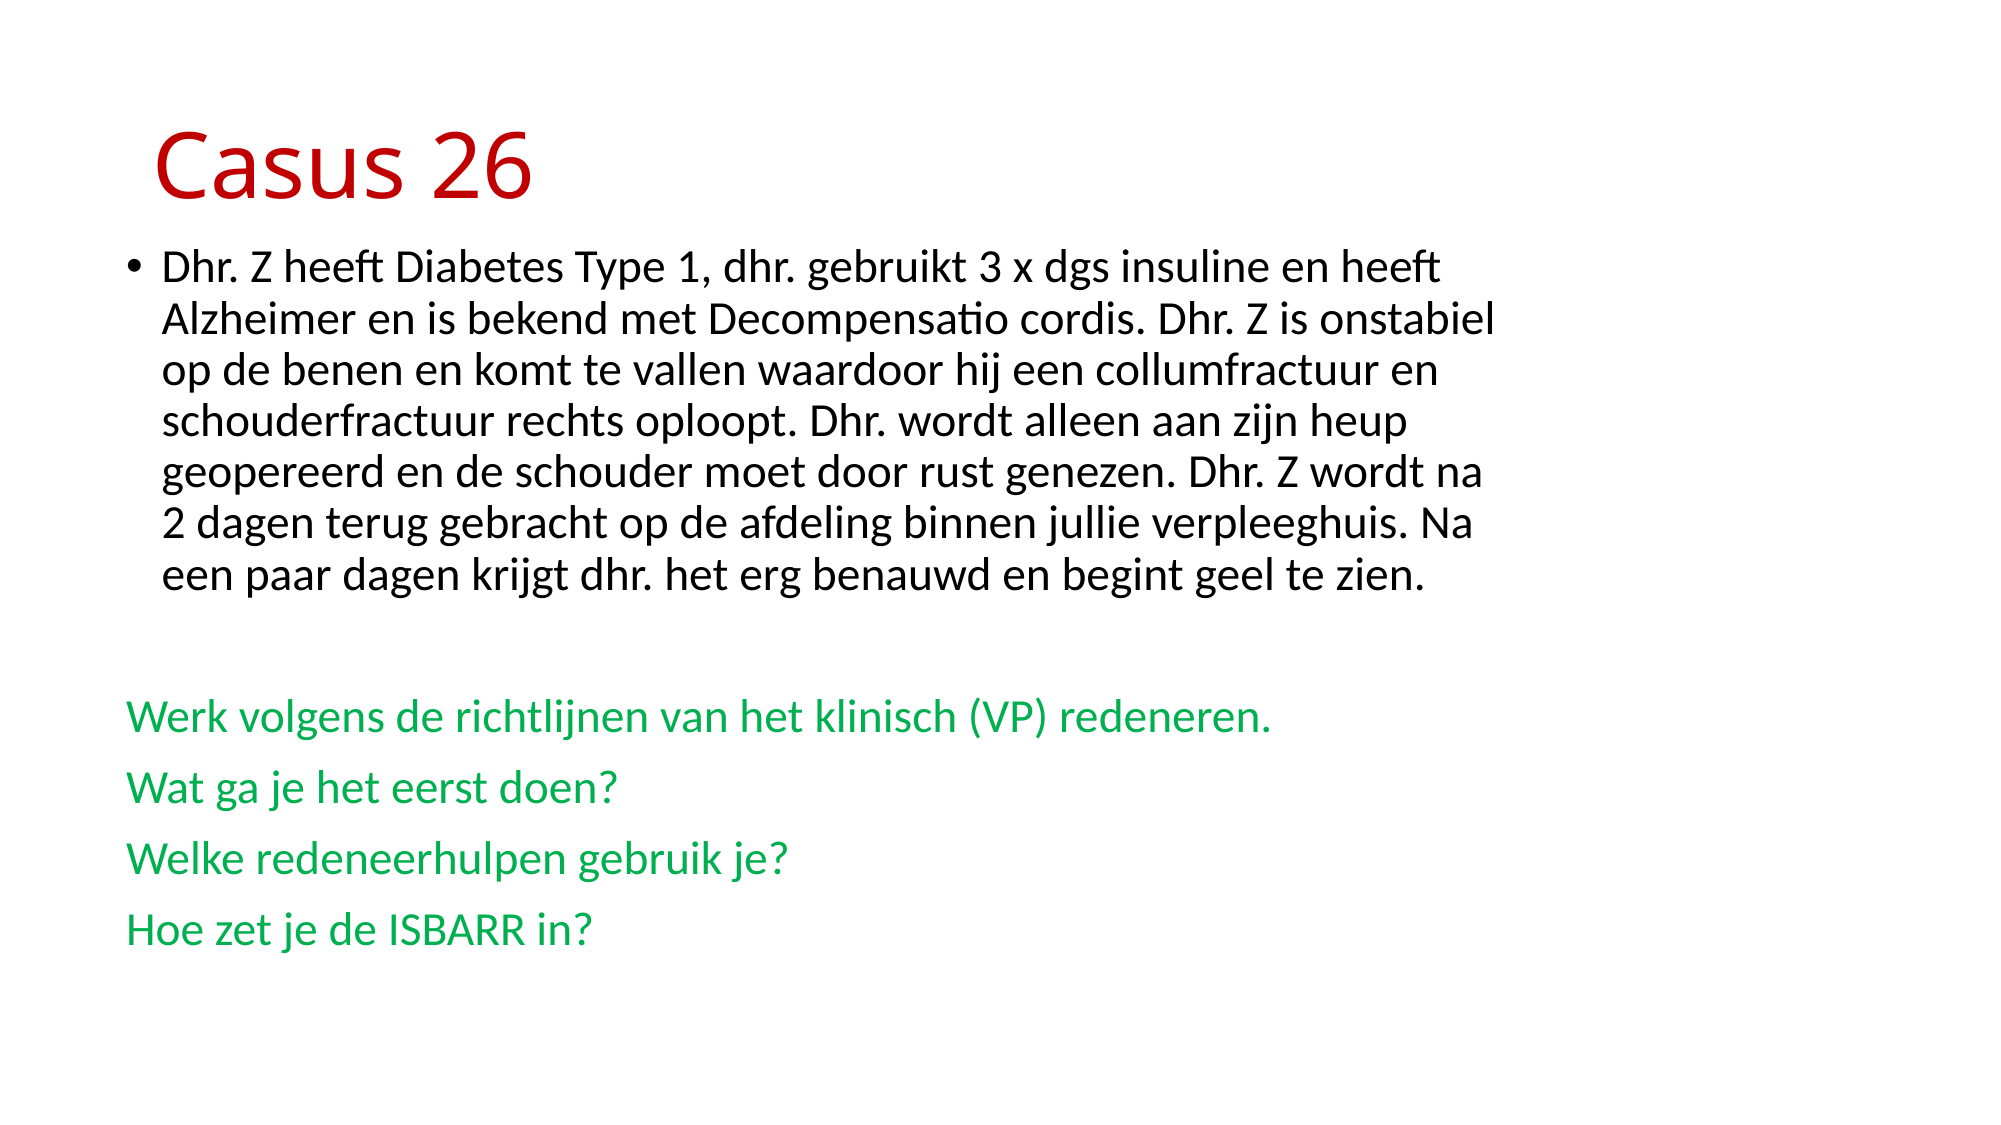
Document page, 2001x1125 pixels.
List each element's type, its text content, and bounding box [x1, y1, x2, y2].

list Dhr. Z heeft Diabetes Type 1, dhr. gebruikt 3 x dgs insuline en heeft Alzheimer en is bekend met Decompensatio cordis. Dhr. Z is onstabiel op de benen en komt te vallen waardoor hij een collumfractuur en schouderfractuur rechts oploopt. Dhr. wordt alleen aan zijn heup geopereerd en de schouder moet door rust genezen. Dhr. Z wordt na 2 dagen terug gebracht op de afdeling binnen jullie verpleeghuis. Na een paar dagen krijgt dhr. het erg benauwd en begint geel te zien. Werk volgens de richtlijnen van het klinisch (VP) redeneren. Wat ga je het eerst doen? Welke redeneerhulpen gebruik je? Hoe zet je de ISBARR in? [111, 234, 1522, 992]
title Casus 26 [137, 59, 1863, 278]
